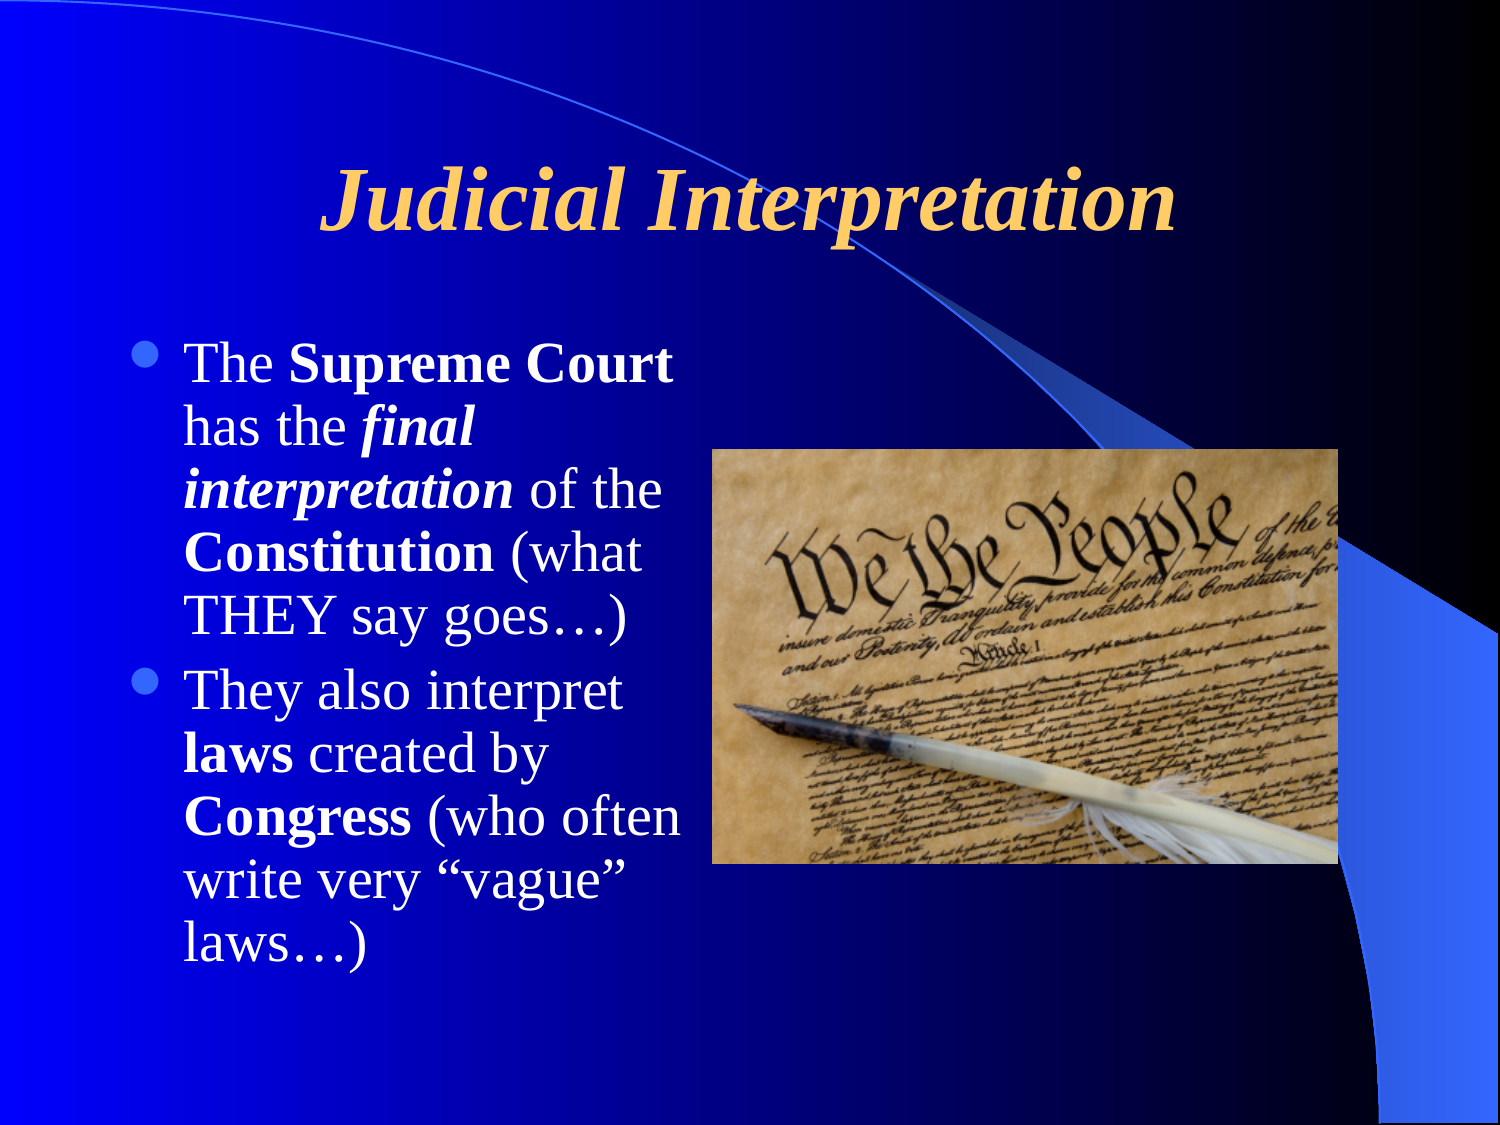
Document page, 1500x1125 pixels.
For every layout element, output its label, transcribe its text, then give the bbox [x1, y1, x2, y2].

title Judicial Interpretation [112, 99, 1388, 288]
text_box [712, 449, 1338, 865]
list The Supreme Court has the final interpretation of the Constitution (what THEY say goes…) They also interpret laws created by Congress (who often write very “vague” laws…) [112, 324, 738, 1000]
